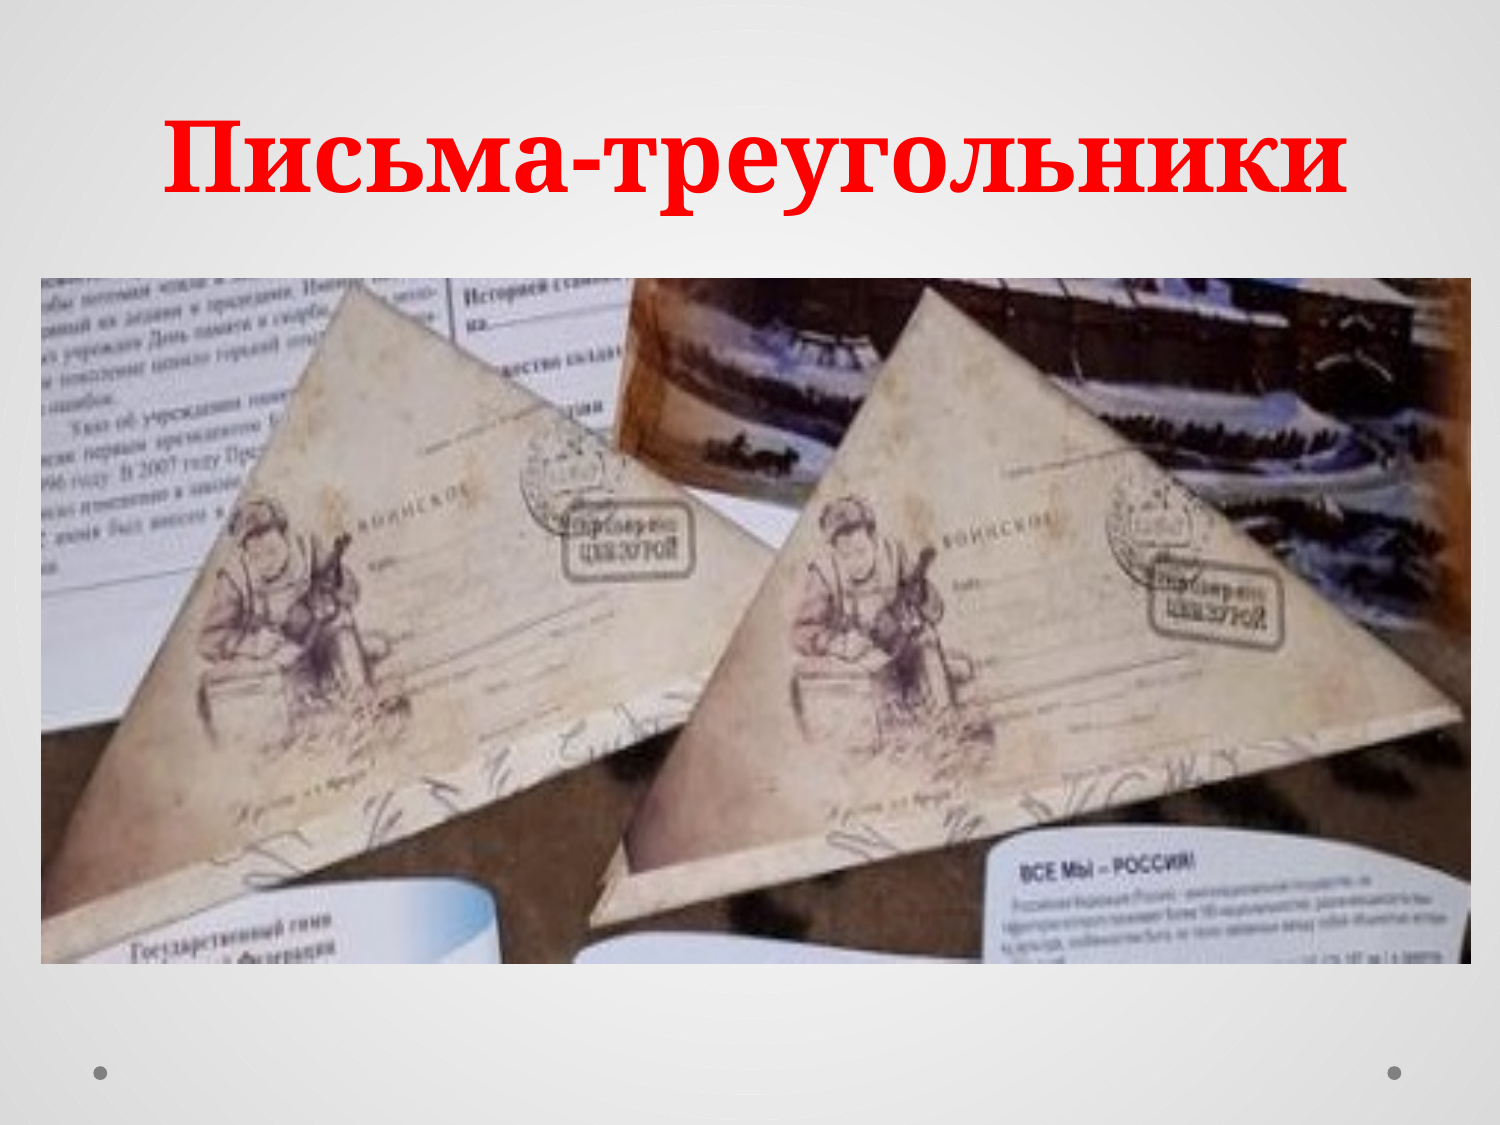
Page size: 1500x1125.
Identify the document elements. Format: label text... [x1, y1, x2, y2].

title Письма-треугольники [118, 54, 1394, 220]
picture [41, 278, 1471, 965]
